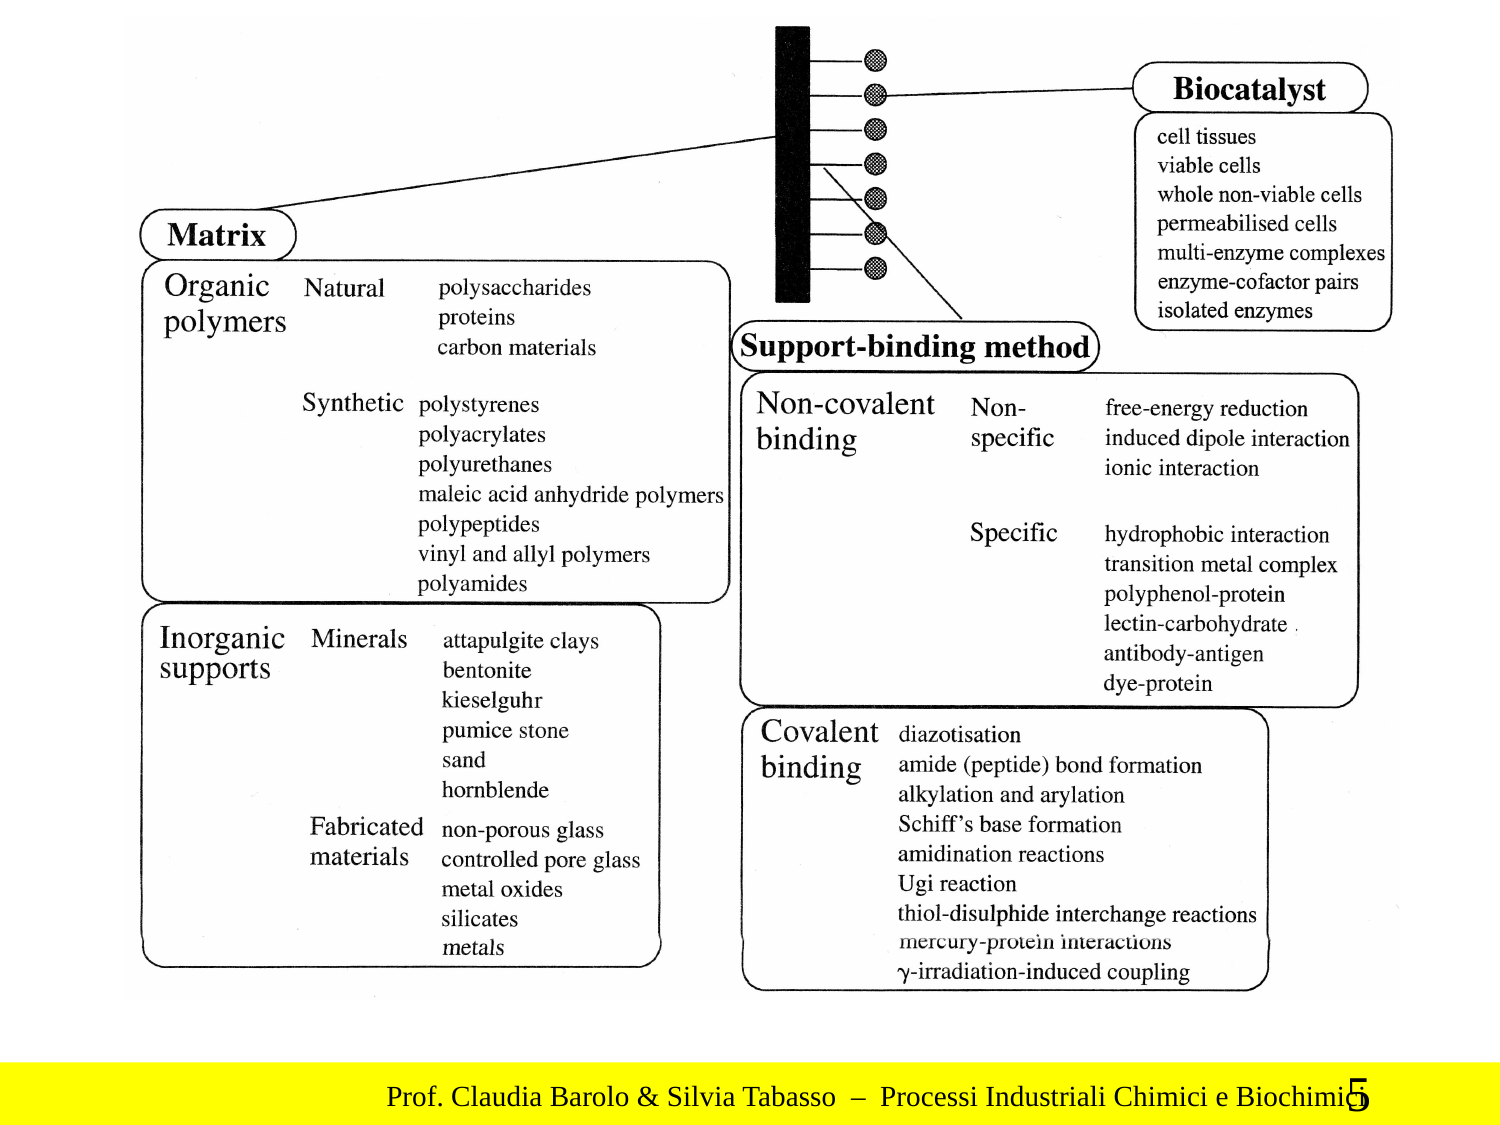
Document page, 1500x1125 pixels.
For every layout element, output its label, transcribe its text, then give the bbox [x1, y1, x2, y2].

picture [123, 17, 1400, 1000]
text_box 5 [1331, 1054, 1500, 1125]
